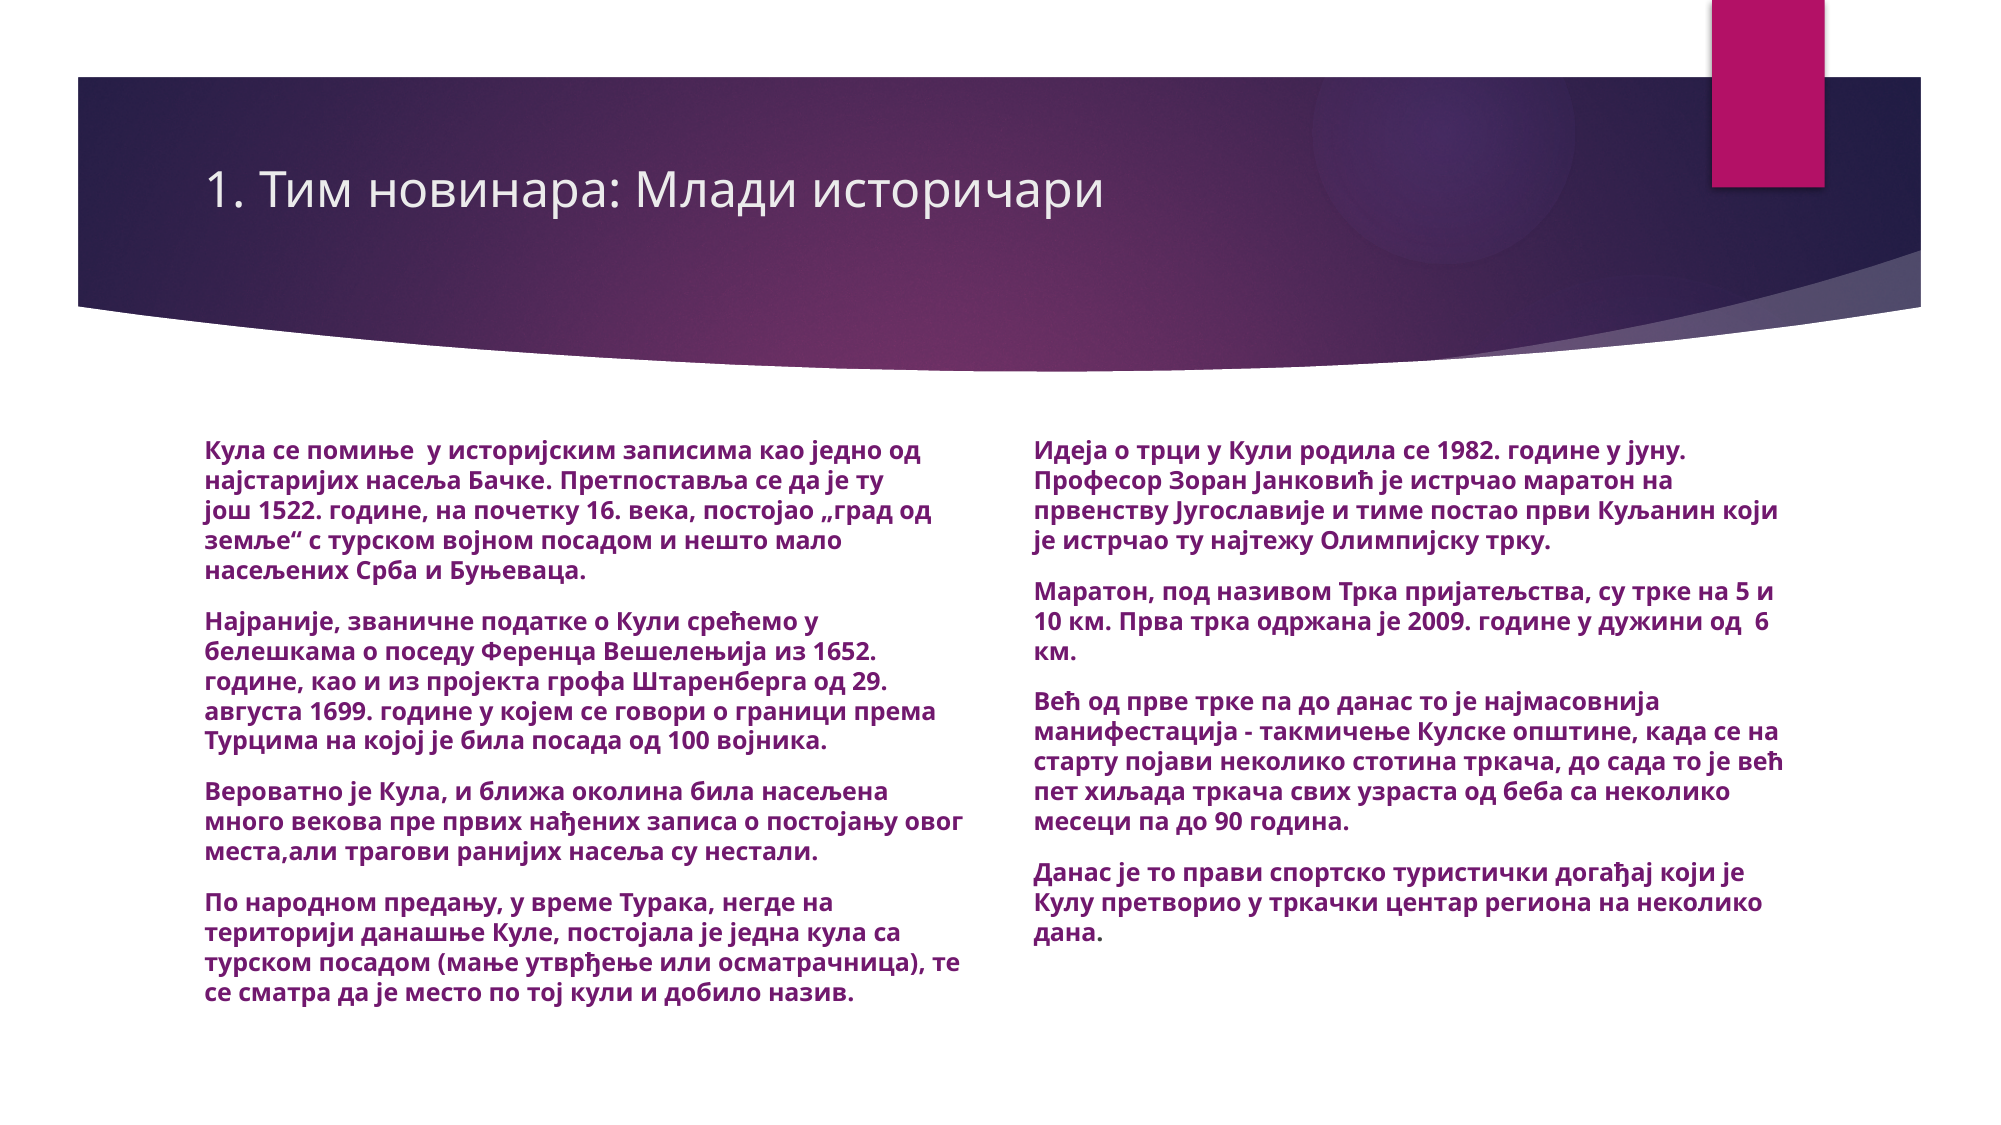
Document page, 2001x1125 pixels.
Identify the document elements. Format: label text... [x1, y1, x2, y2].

list Идеја о трци у Кули родила се 1982. године у јуну. Професор Зоран Јанковић је истрчао маратон на првенству Југославије и тиме постао први Куљанин који је истрчао ту најтежу Олимпијску трку. Маратон, под називом Трка пријатељства, су трке на 5 и 10 км. Прва трка одржана је 2009. године у дужини од 6 км. Већ од прве трке па до данас то је најмасовнија манифестација - такмичење Кулске општине, када се на старту појави неколико стотина тркача, до сада то је већ пет хиљада тркача свих узраста од беба са неколико месеци па до 90 година. Данас је то прави спортско туристички догађај који је Кулу претворио у тркачки центар региона на неколико дана. [1018, 427, 1810, 988]
list Кула се помиње у историјским записима као једно од најстаријих насеља Бачке. Претпоставља се да је ту још 1522. године, на почетку 16. века, постојао „град од земље“ с турском војном посадом и нешто мало насељених Срба и Буњеваца. Најраније, званичне податке о Кули срећемо у белешкама о поседу Ференца Вешелењија из 1652. године, као и из пројекта грофа Штаренберга од 29. августа 1699. године у којем се говори о граници према Турцима на којој је била посада од 100 војника. Вероватно је Кула, и ближа околина била насељена много векова пре првих нађених записа о постојању овог места,али трагови ранијих насеља су нестали. По народном предању, у време Турака, негде на територији данашње Куле, постојала је једна кула са турском посадом (мање утврђење или осматрачница), те се сматра да је место по тој кули и добило назив. [189, 427, 981, 988]
title 1. Тим новинара: Млади историчари [189, 159, 1627, 276]
